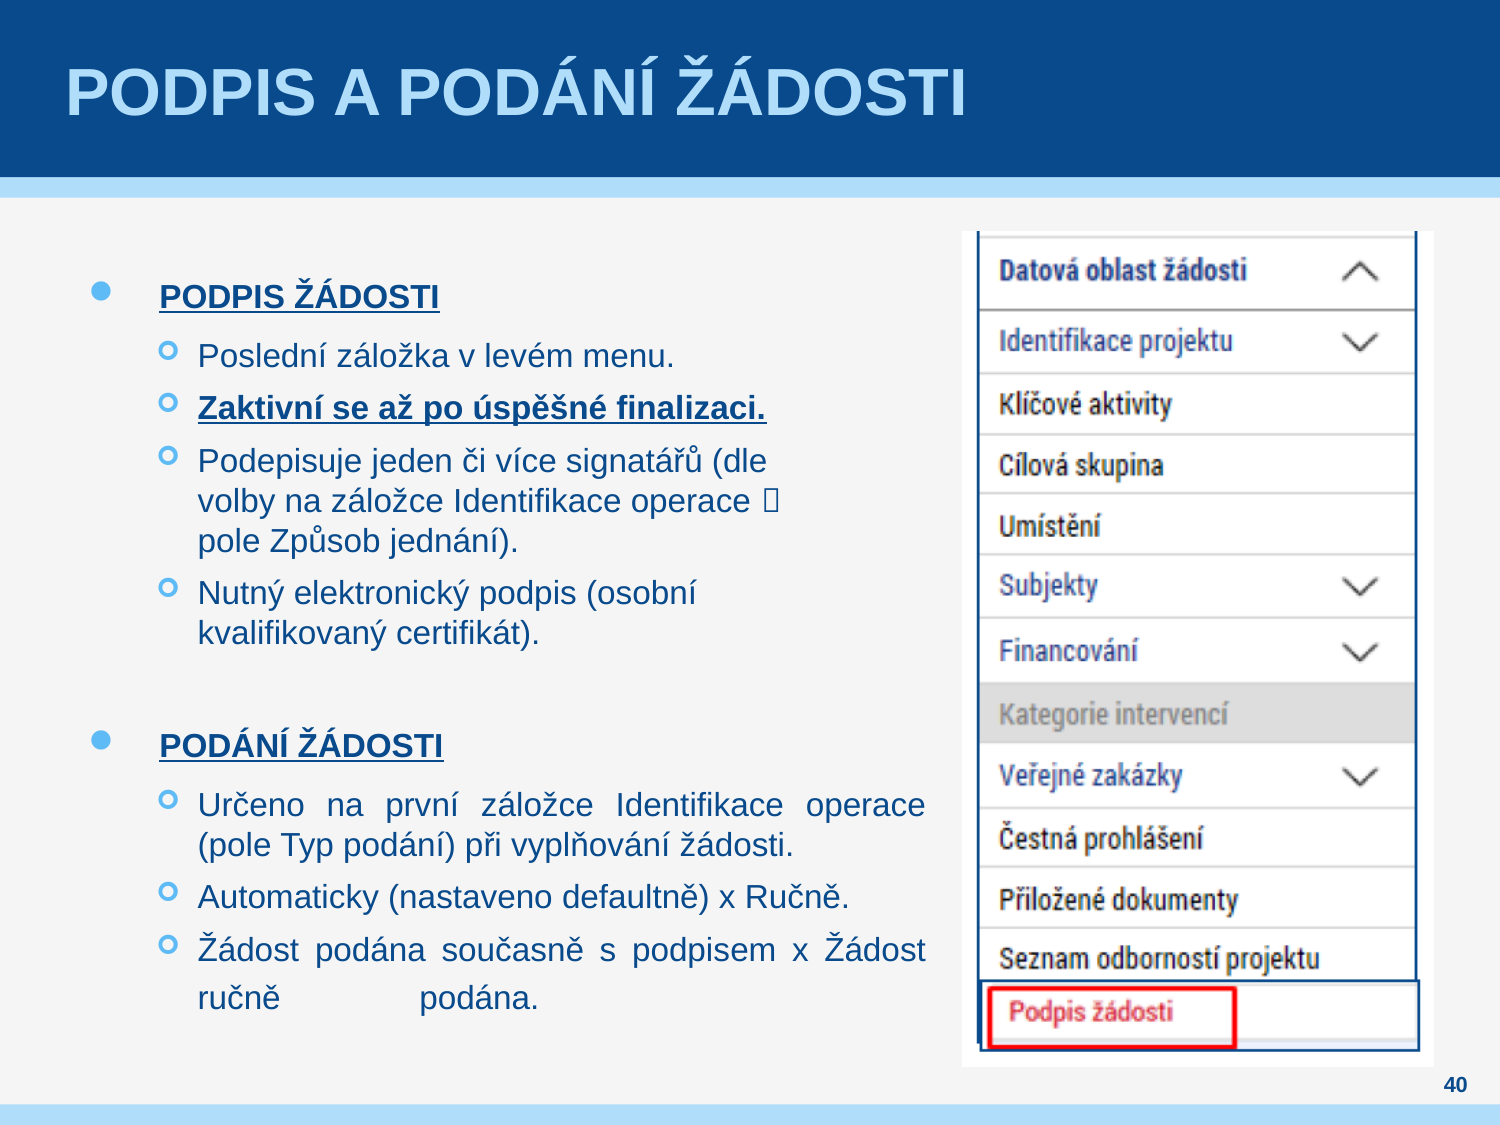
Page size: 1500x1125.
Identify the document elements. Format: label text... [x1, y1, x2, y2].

slide_number 40 [1417, 1068, 1495, 1099]
title podpis a podání žádosti [59, 0, 1441, 178]
list PODÁNÍ ŽÁDOSTI Určeno na první záložce Identifikace operace (pole Typ podání) při vyplňování žádosti. Automaticky (nastaveno defaultně) x Ručně. Žádost podána současně s podpisem x Žádost ručně podána. [88, 704, 928, 1028]
picture [962, 231, 1434, 1067]
list PODPIS ŽÁDOSTI Poslední záložka v levém menu. Zaktivní se až po úspěšné finalizaci. Podepisuje jeden či více signatářů (dle volby na záložce Identifikace operace  pole Způsob jednání). Nutný elektronický podpis (osobní kvalifikovaný certifikát). [88, 255, 833, 650]
